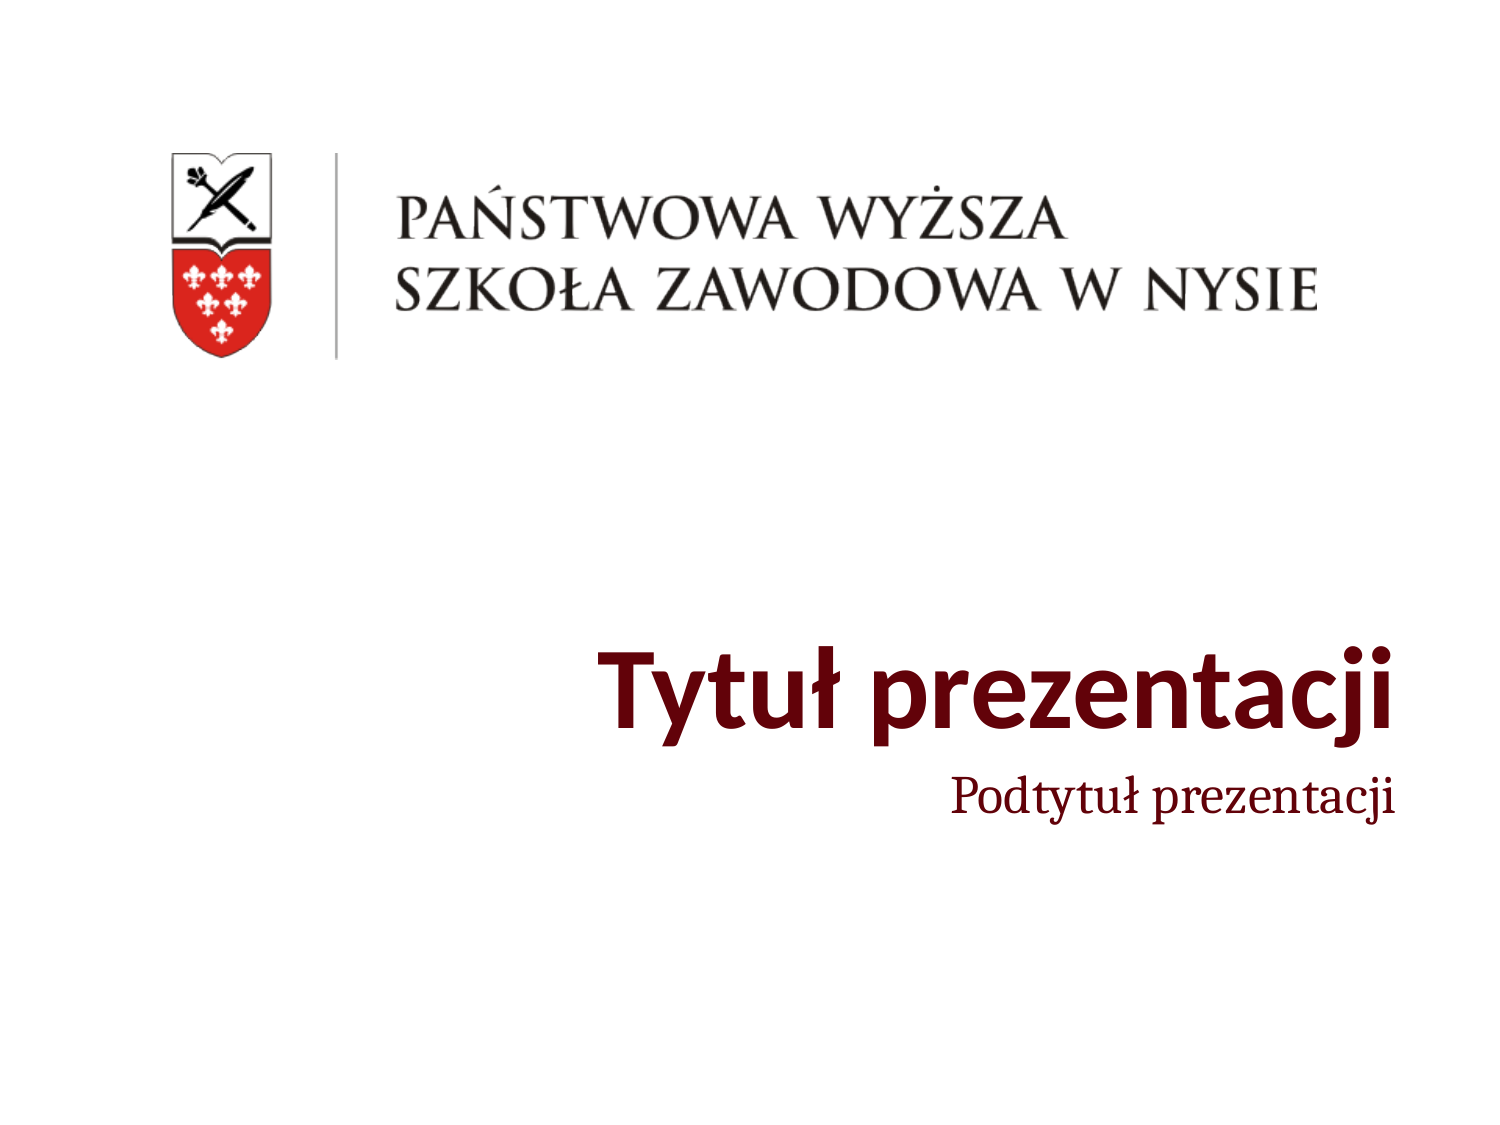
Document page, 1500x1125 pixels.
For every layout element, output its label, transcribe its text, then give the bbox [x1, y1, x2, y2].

title Tytuł prezentacji [111, 451, 1401, 751]
subtitle Podtytuł prezentacji [111, 751, 1401, 1040]
picture [170, 152, 1317, 360]
